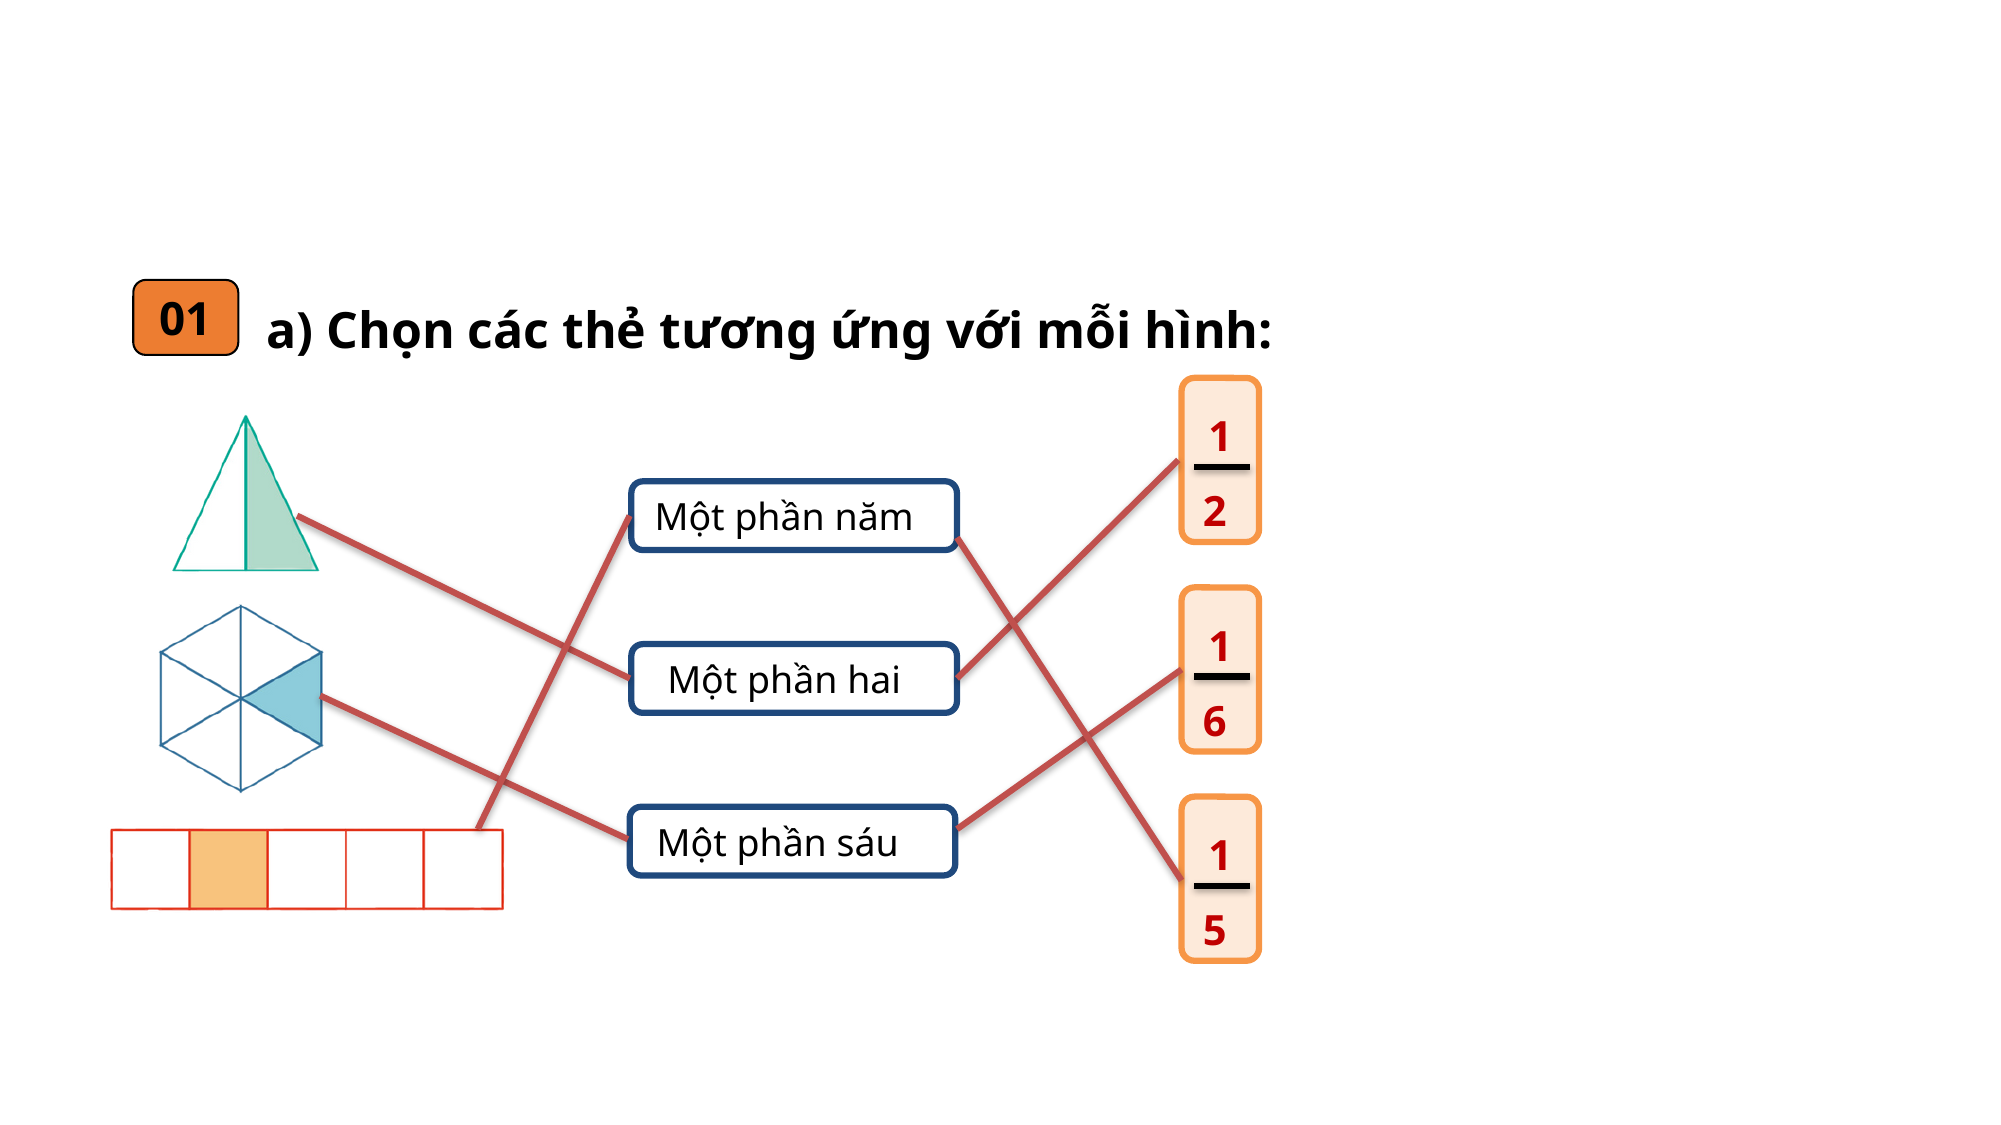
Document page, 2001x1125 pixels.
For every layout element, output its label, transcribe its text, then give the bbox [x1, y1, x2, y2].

text_box Một phần hai [631, 644, 956, 713]
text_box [1182, 587, 1260, 752]
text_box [957, 459, 1179, 537]
text_box 01 [132, 278, 240, 356]
text_box Một phần sáu [629, 806, 956, 876]
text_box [1181, 796, 1260, 961]
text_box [1181, 377, 1260, 542]
text_box Một phần năm [631, 481, 957, 551]
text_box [297, 515, 477, 679]
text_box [477, 515, 630, 830]
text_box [320, 695, 628, 840]
text_box a) Chọn các thẻ tương ứng với mỗi hình: [251, 260, 1719, 366]
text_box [956, 537, 1182, 881]
text_box [62, 391, 541, 967]
